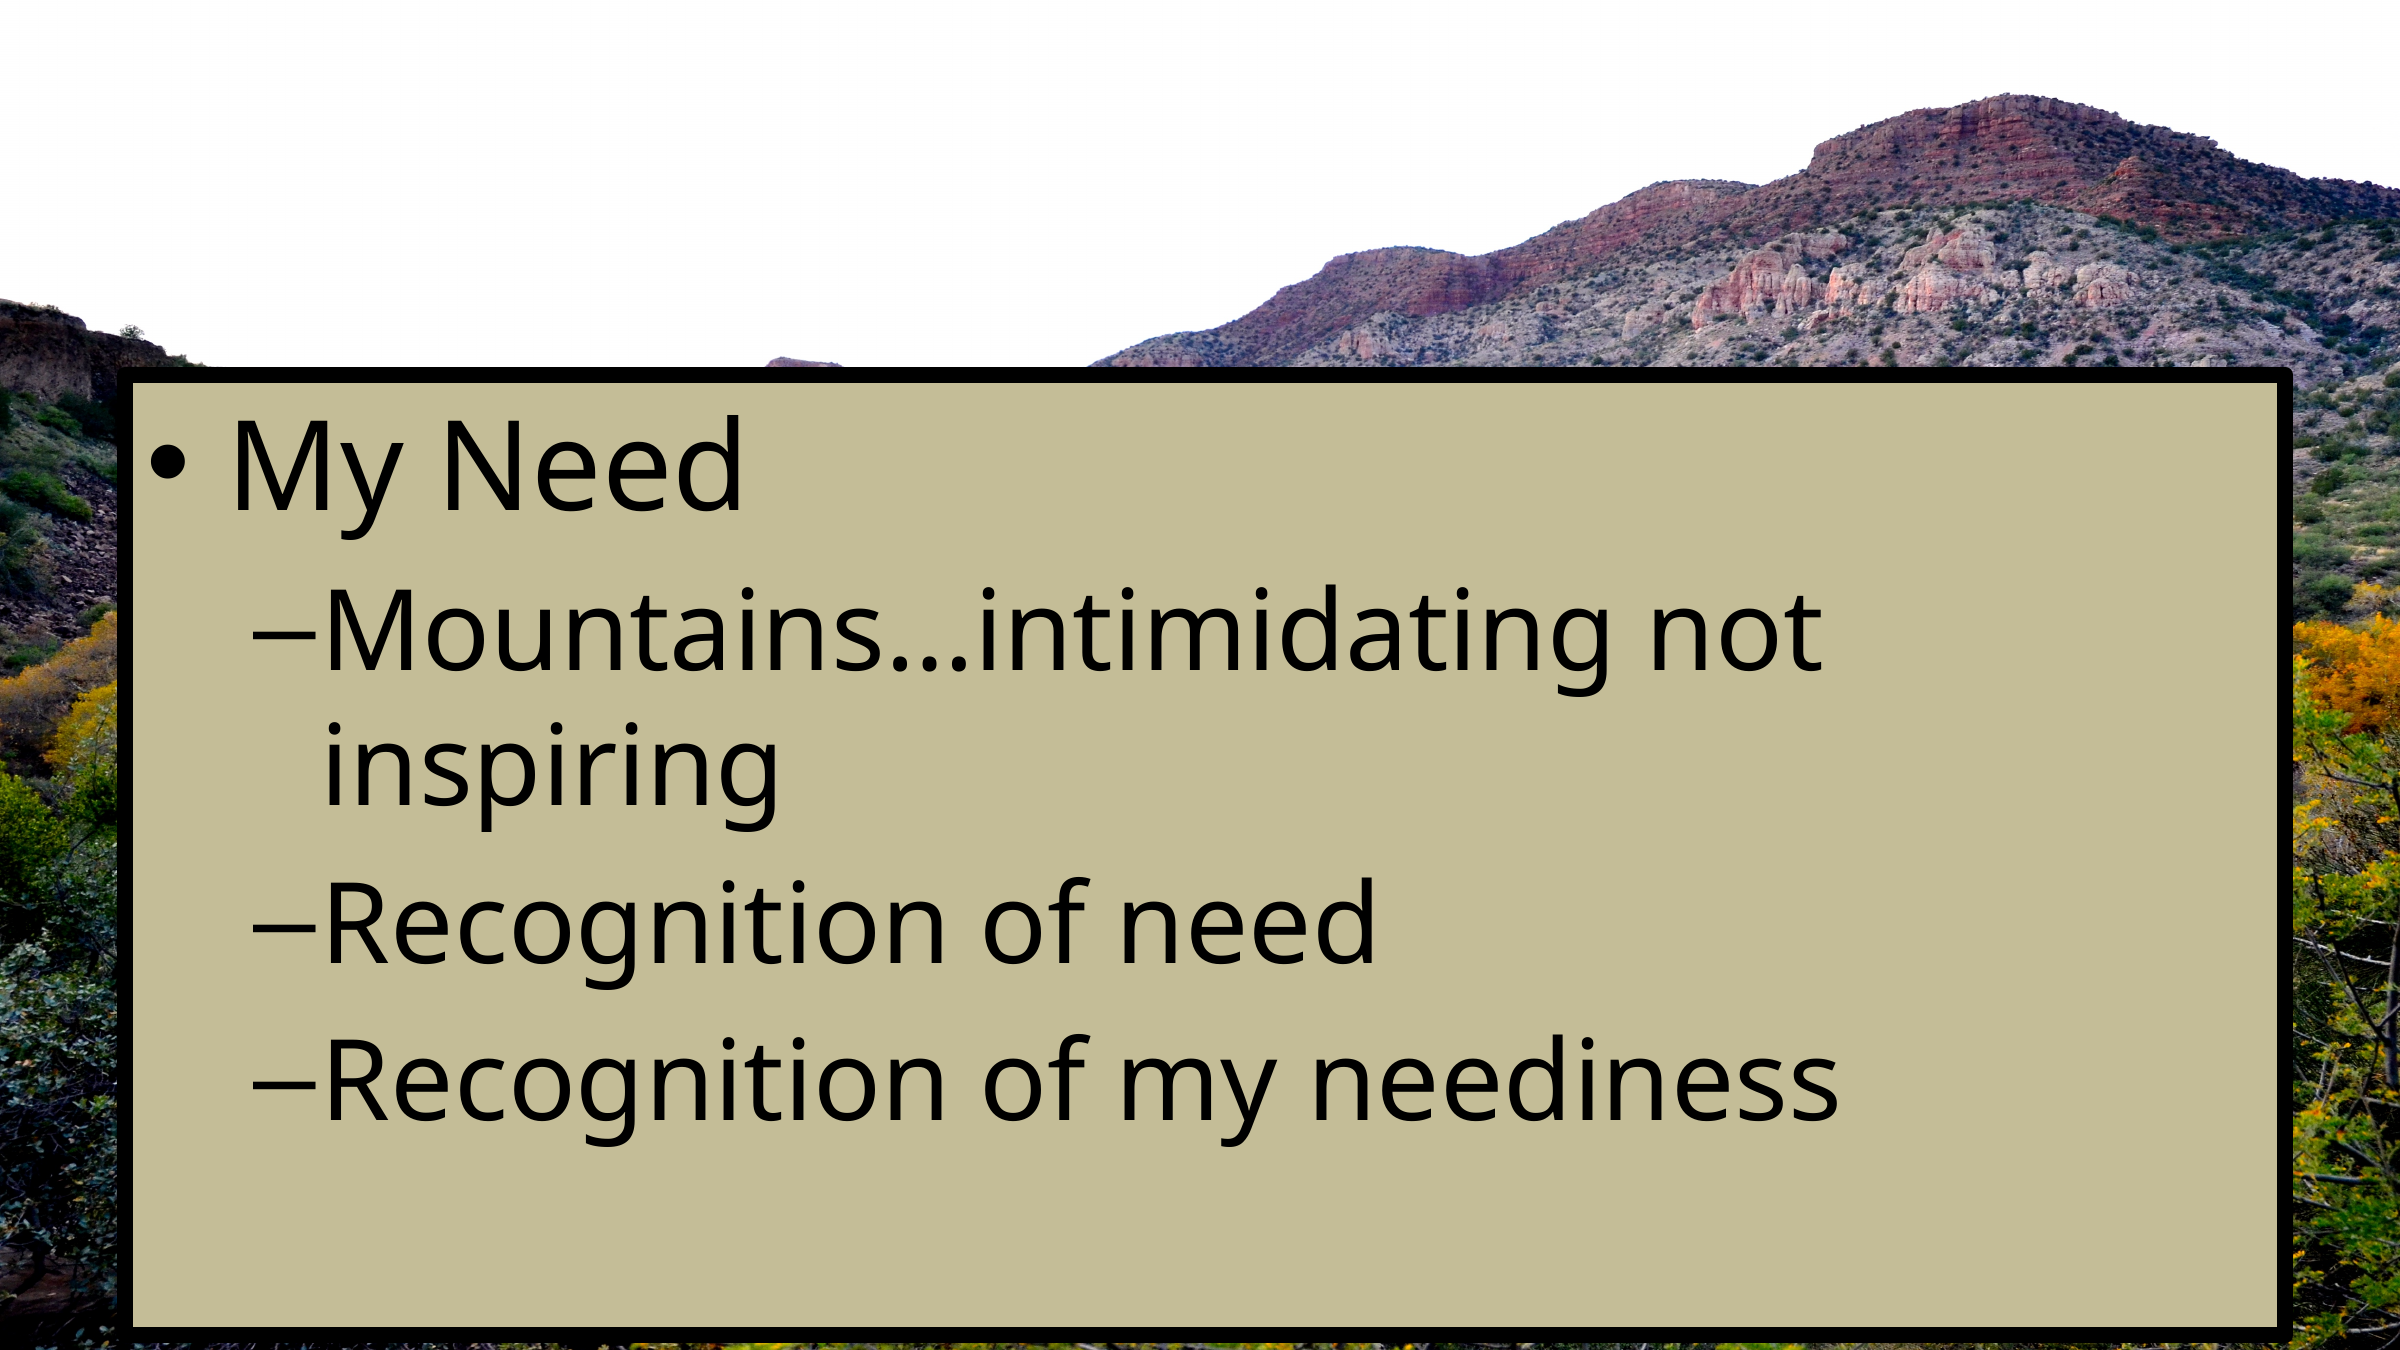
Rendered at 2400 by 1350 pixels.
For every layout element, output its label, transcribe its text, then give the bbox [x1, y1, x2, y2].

picture [0, 0, 2400, 1350]
list My Need Mountains…intimidating not inspiring Recognition of need Recognition of my neediness [125, 374, 2285, 1335]
